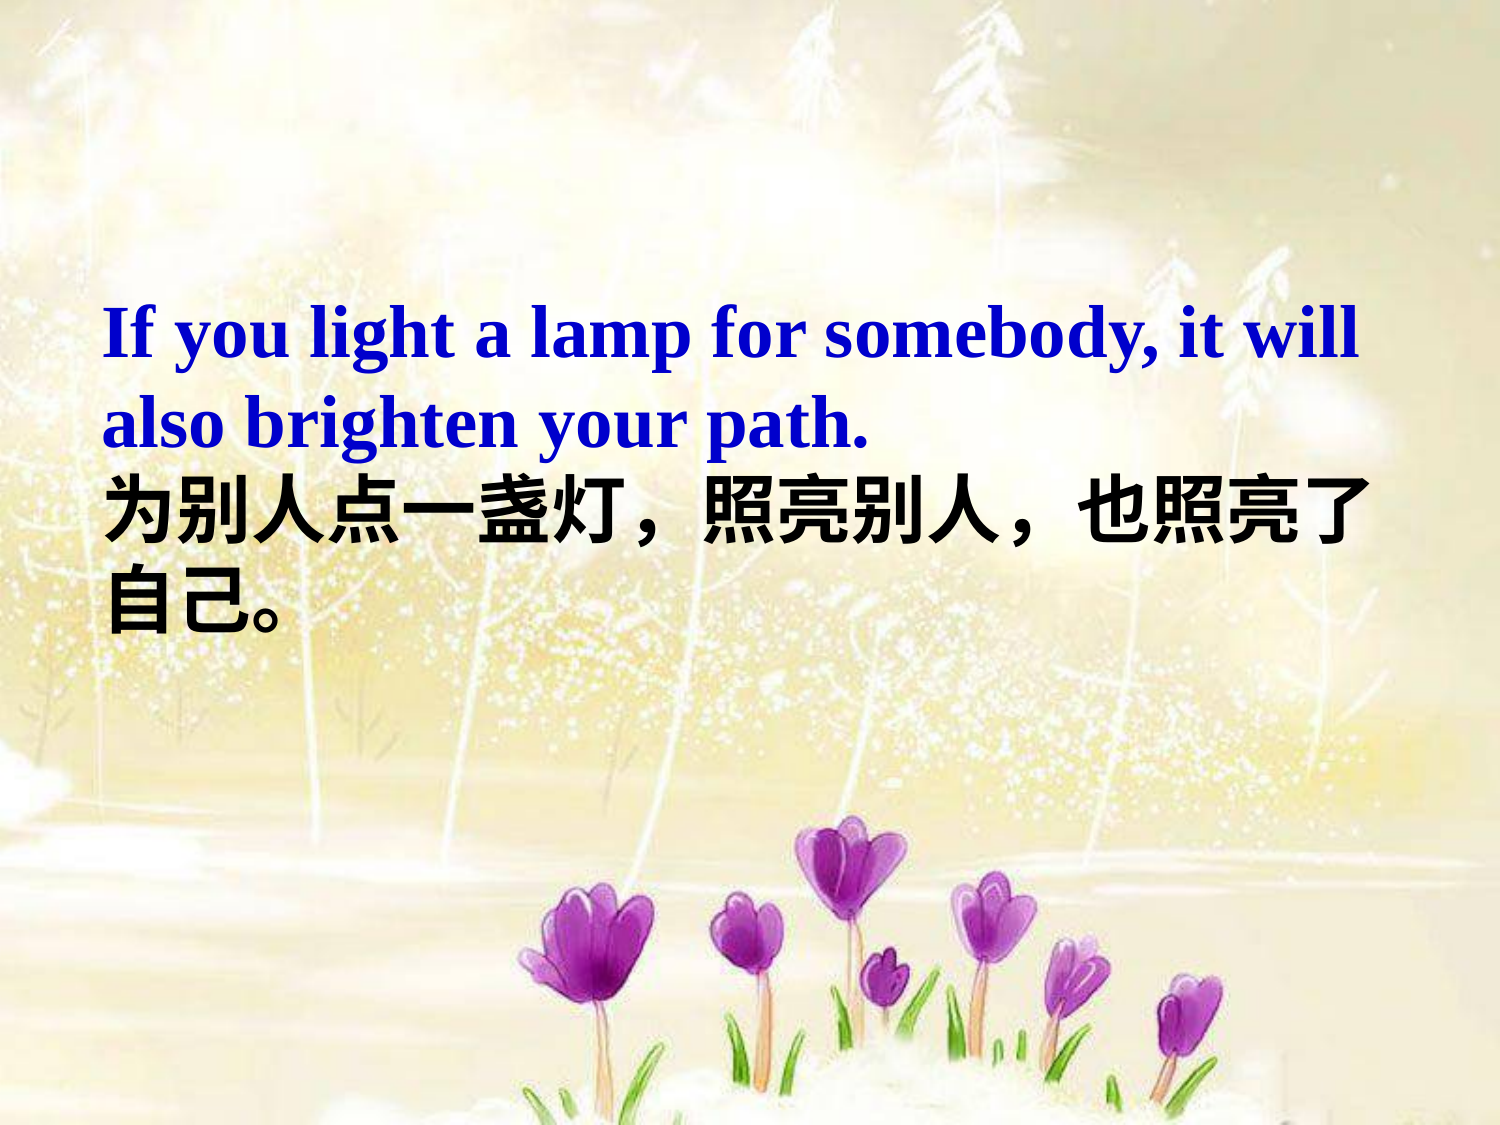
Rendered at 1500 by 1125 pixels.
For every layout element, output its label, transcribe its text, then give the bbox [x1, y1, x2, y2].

picture [0, 0, 1500, 1125]
text_box If you light a lamp for somebody, it will also brighten your path. 为别人点一盏灯，照亮别人，也照亮了自己。 [86, 274, 1400, 740]
